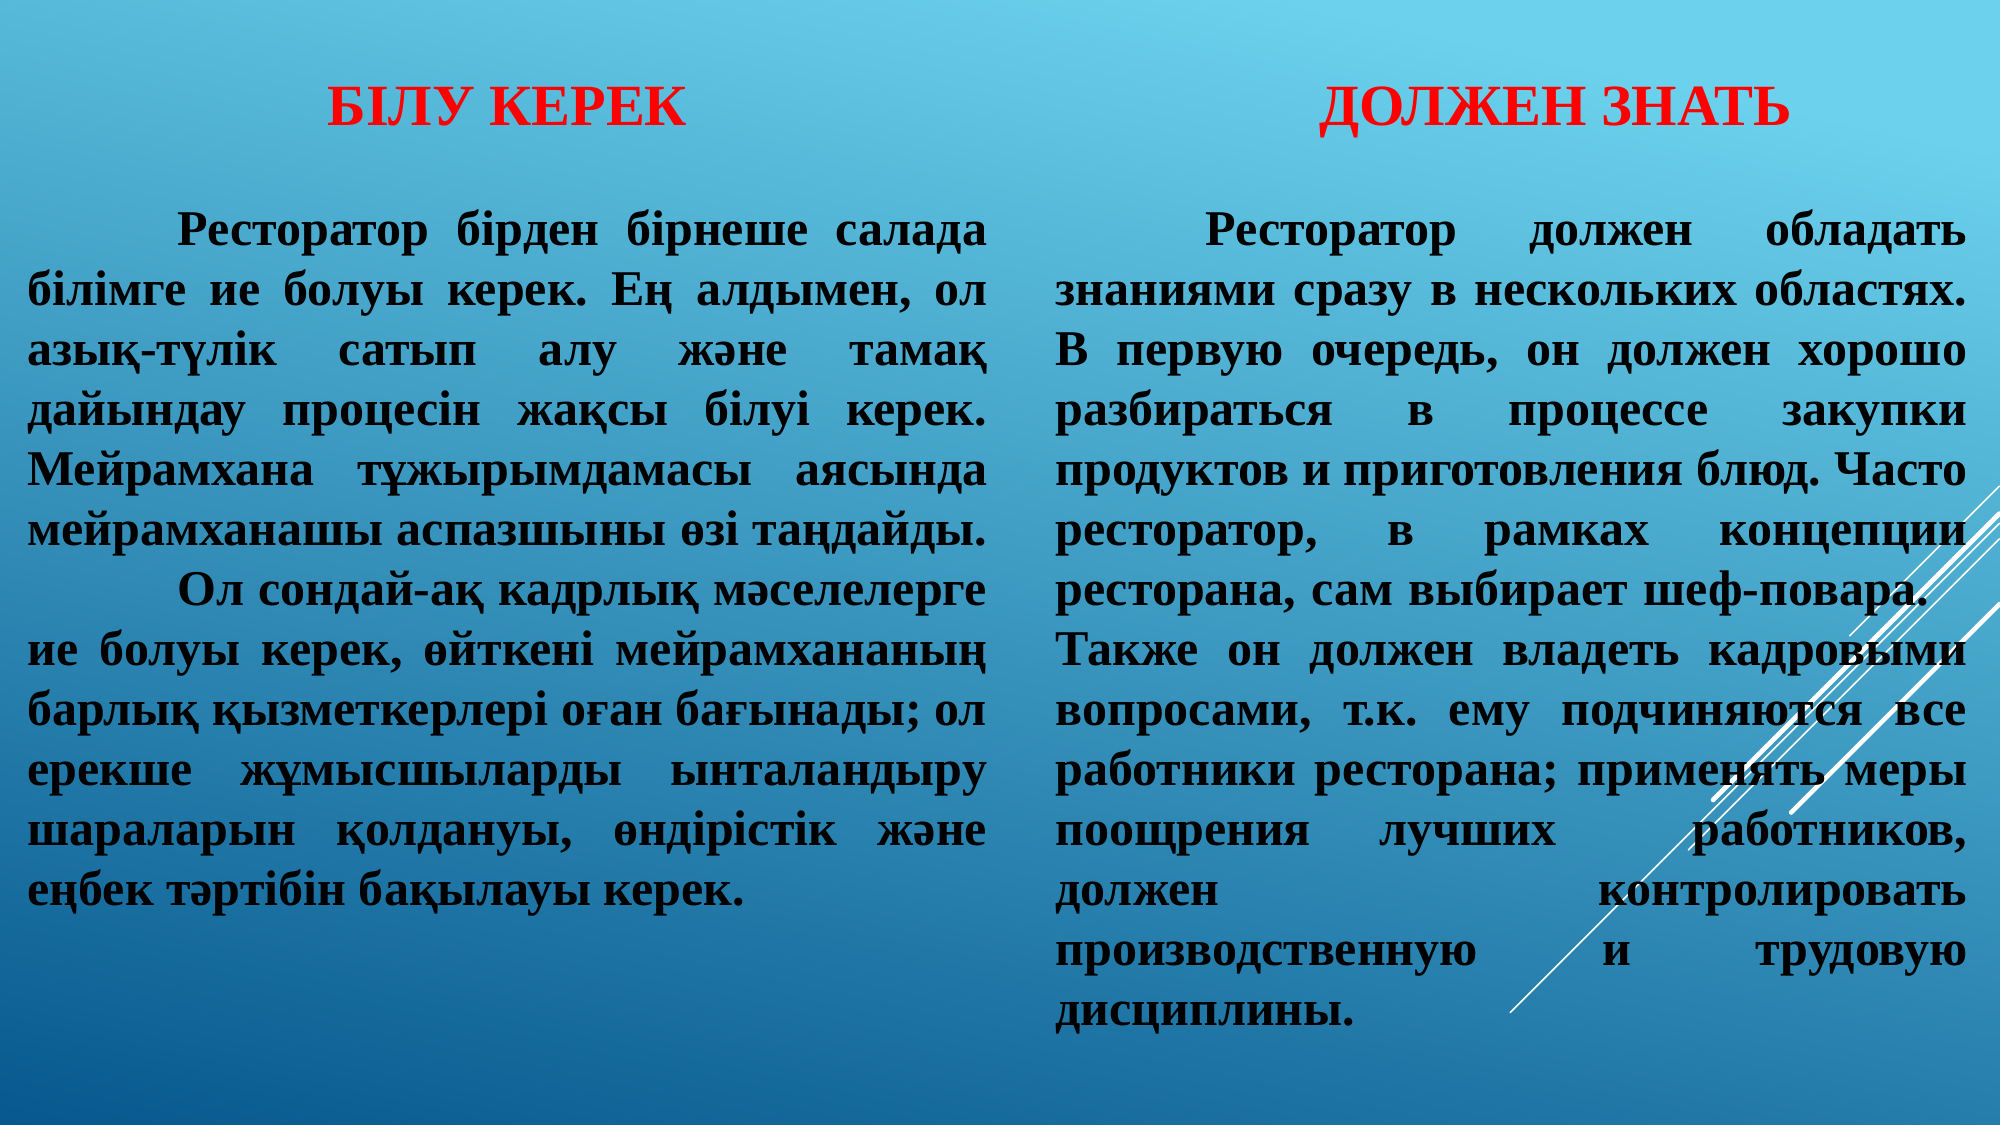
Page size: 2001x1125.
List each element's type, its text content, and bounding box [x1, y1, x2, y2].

list Ресторатор бірден бірнеше салада білімге ие болуы керек. Ең алдымен, ол азық-түлік сатып алу және тамақ дайындау процесін жақсы білуі керек. Мейрамхана тұжырымдамасы аясында мейрамханашы аспазшыны өзі таңдайды. Ол сондай-ақ кадрлық мәселелерге ие болуы керек, өйткені мейрамхананың барлық қызметкерлері оған бағынады; ол ерекше жұмысшыларды ынталандыру шараларын қолдануы, өндірістік және еңбек тәртібін бақылауы керек. [12, 188, 1003, 1105]
list ДОЛЖЕН ЗНАТЬ [1040, 23, 1935, 145]
list Ресторатор должен обладать знаниями сразу в нескольких областях. В первую очередь, он должен хорошо разбираться в процессе закупки продуктов и приготовления блюд. Часто ресторатор, в рамках концепции ресторана, сам выбирает шеф-повара. Также он должен владеть кадровыми вопросами, т.к. ему подчиняются все работники ресторана; применять меры поощрения лучших работников, должен контролировать производственную и трудовую дисциплины. [1040, 188, 1983, 1125]
list БІЛУ КЕРЕК [50, 23, 965, 145]
